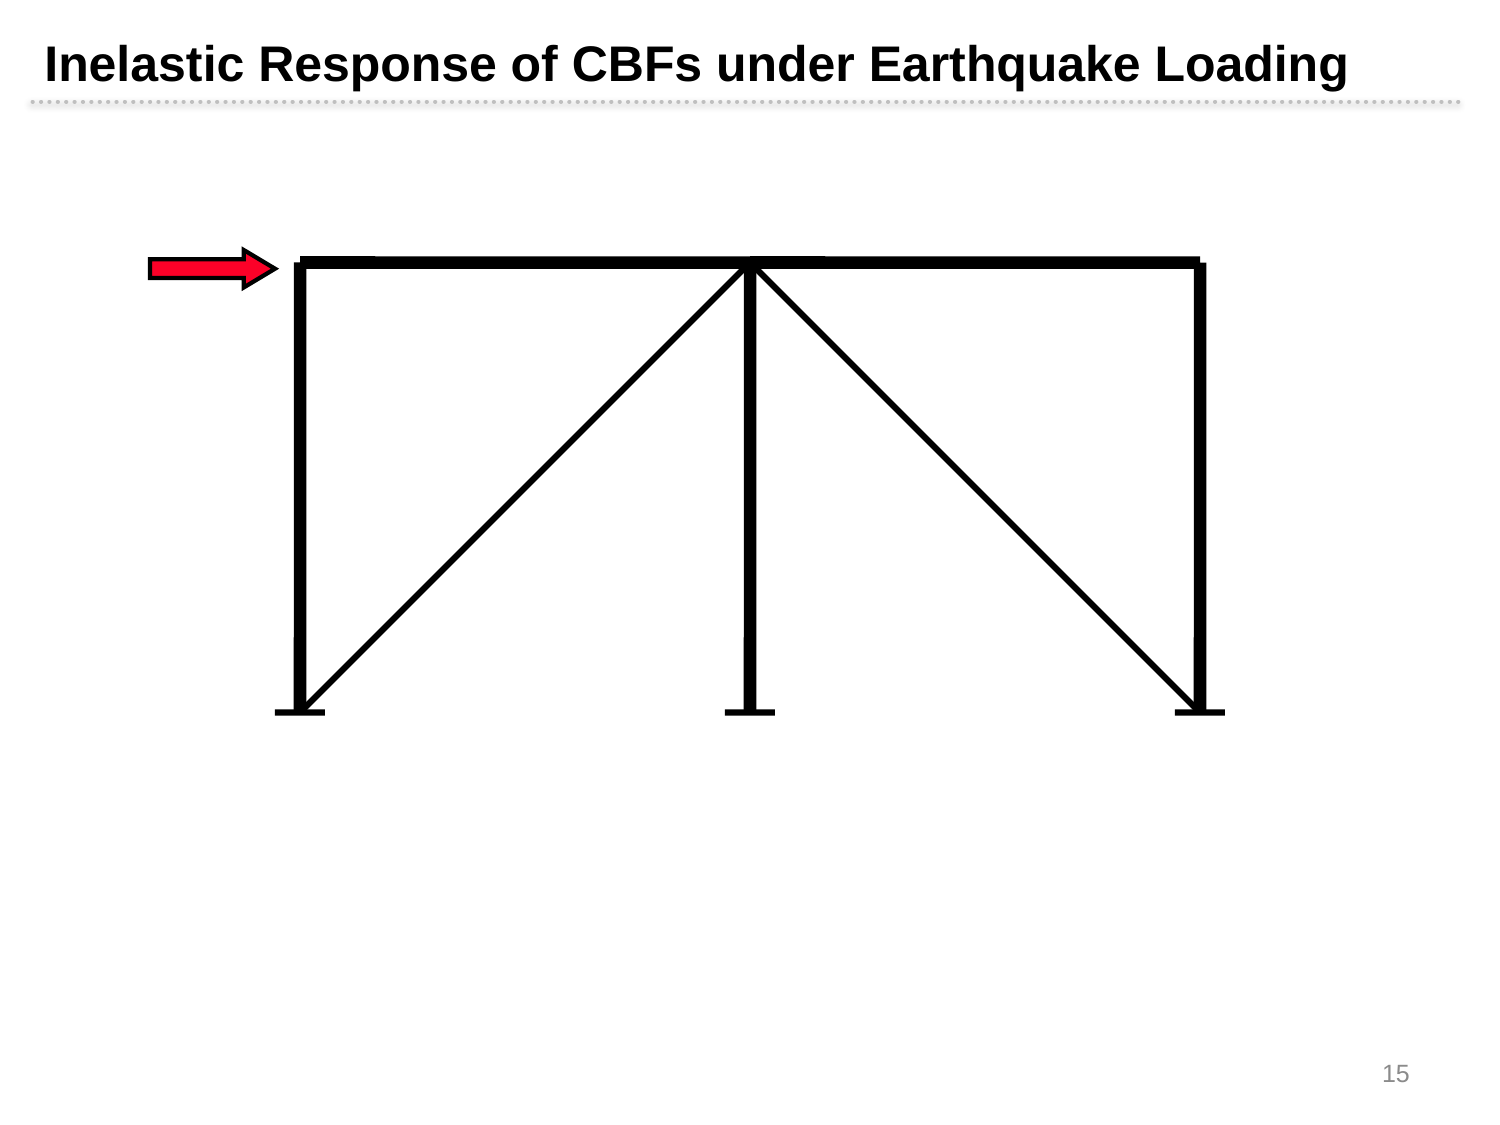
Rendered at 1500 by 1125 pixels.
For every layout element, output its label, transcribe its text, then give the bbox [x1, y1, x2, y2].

list Inelastic Response of CBFs under Earthquake Loading [29, 23, 1377, 91]
text_box [150, 249, 276, 288]
slide_number 15 [1074, 1042, 1425, 1103]
